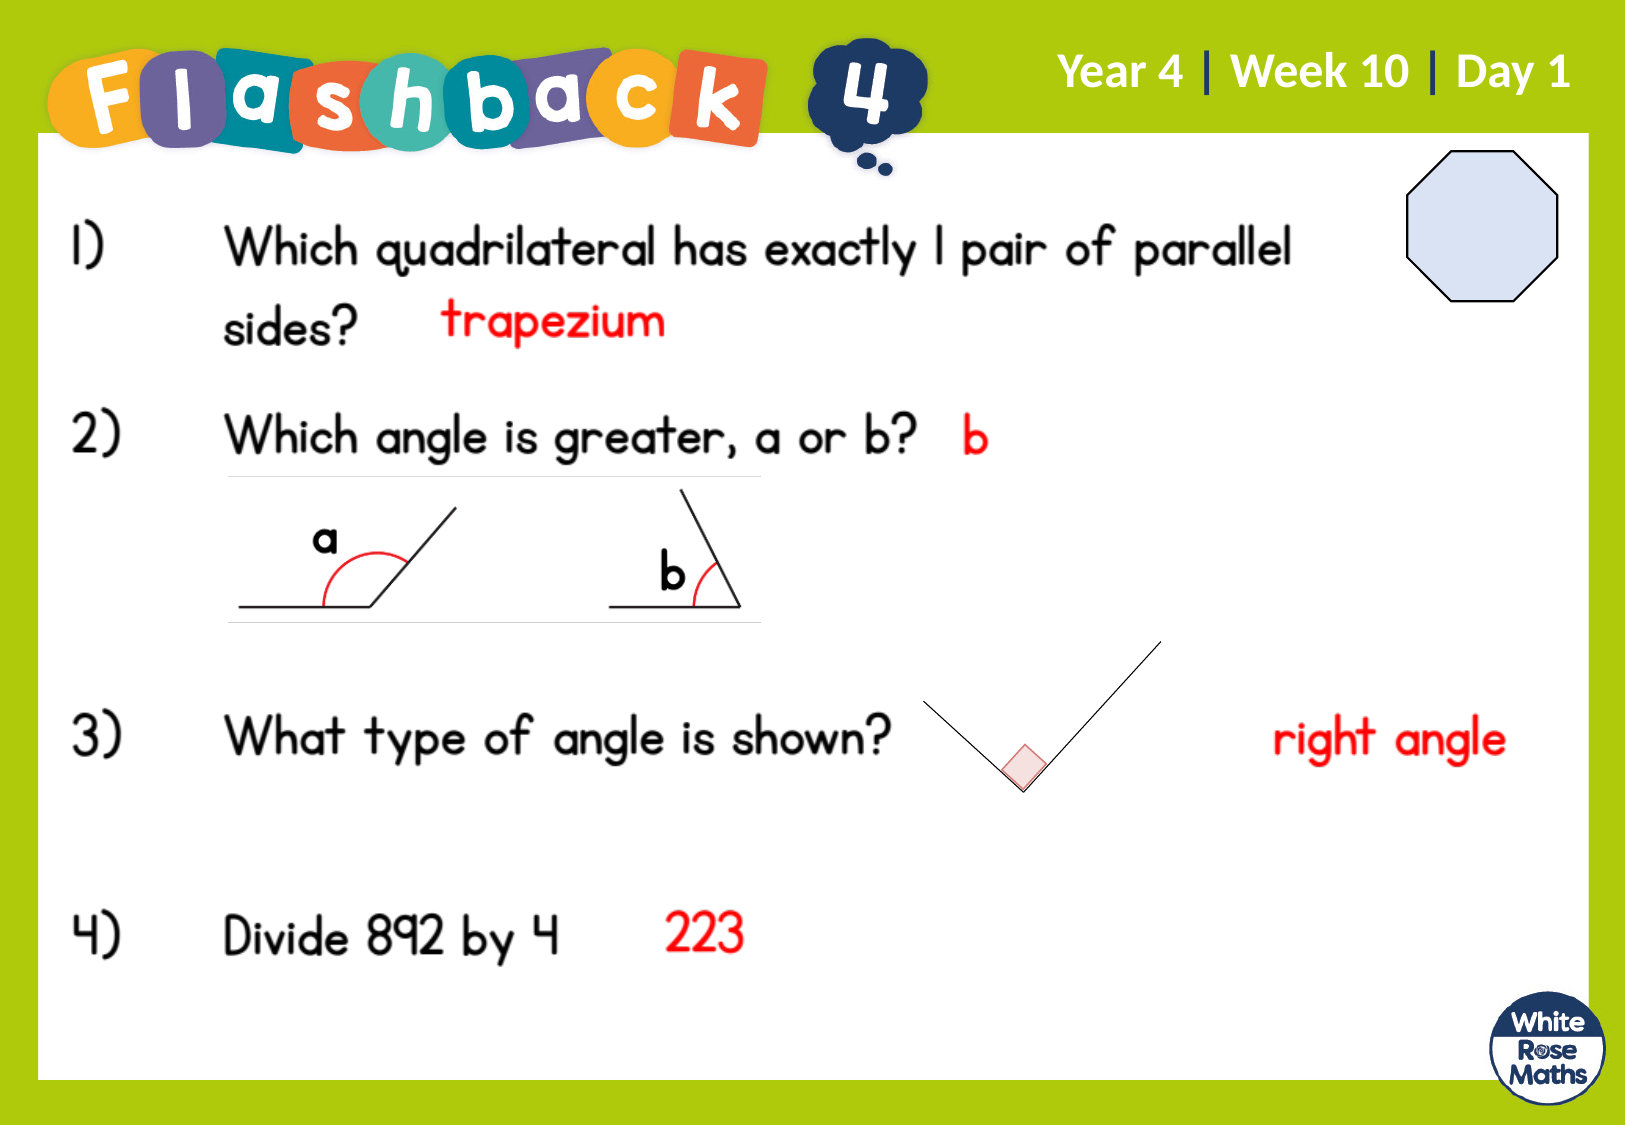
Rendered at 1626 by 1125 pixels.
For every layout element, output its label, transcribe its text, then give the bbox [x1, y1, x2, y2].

picture [0, 0, 1626, 1125]
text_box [940, 603, 1145, 739]
text_box Year 4 | Week 10 | Day 1 [991, 36, 1587, 108]
text_box [1406, 150, 1559, 303]
